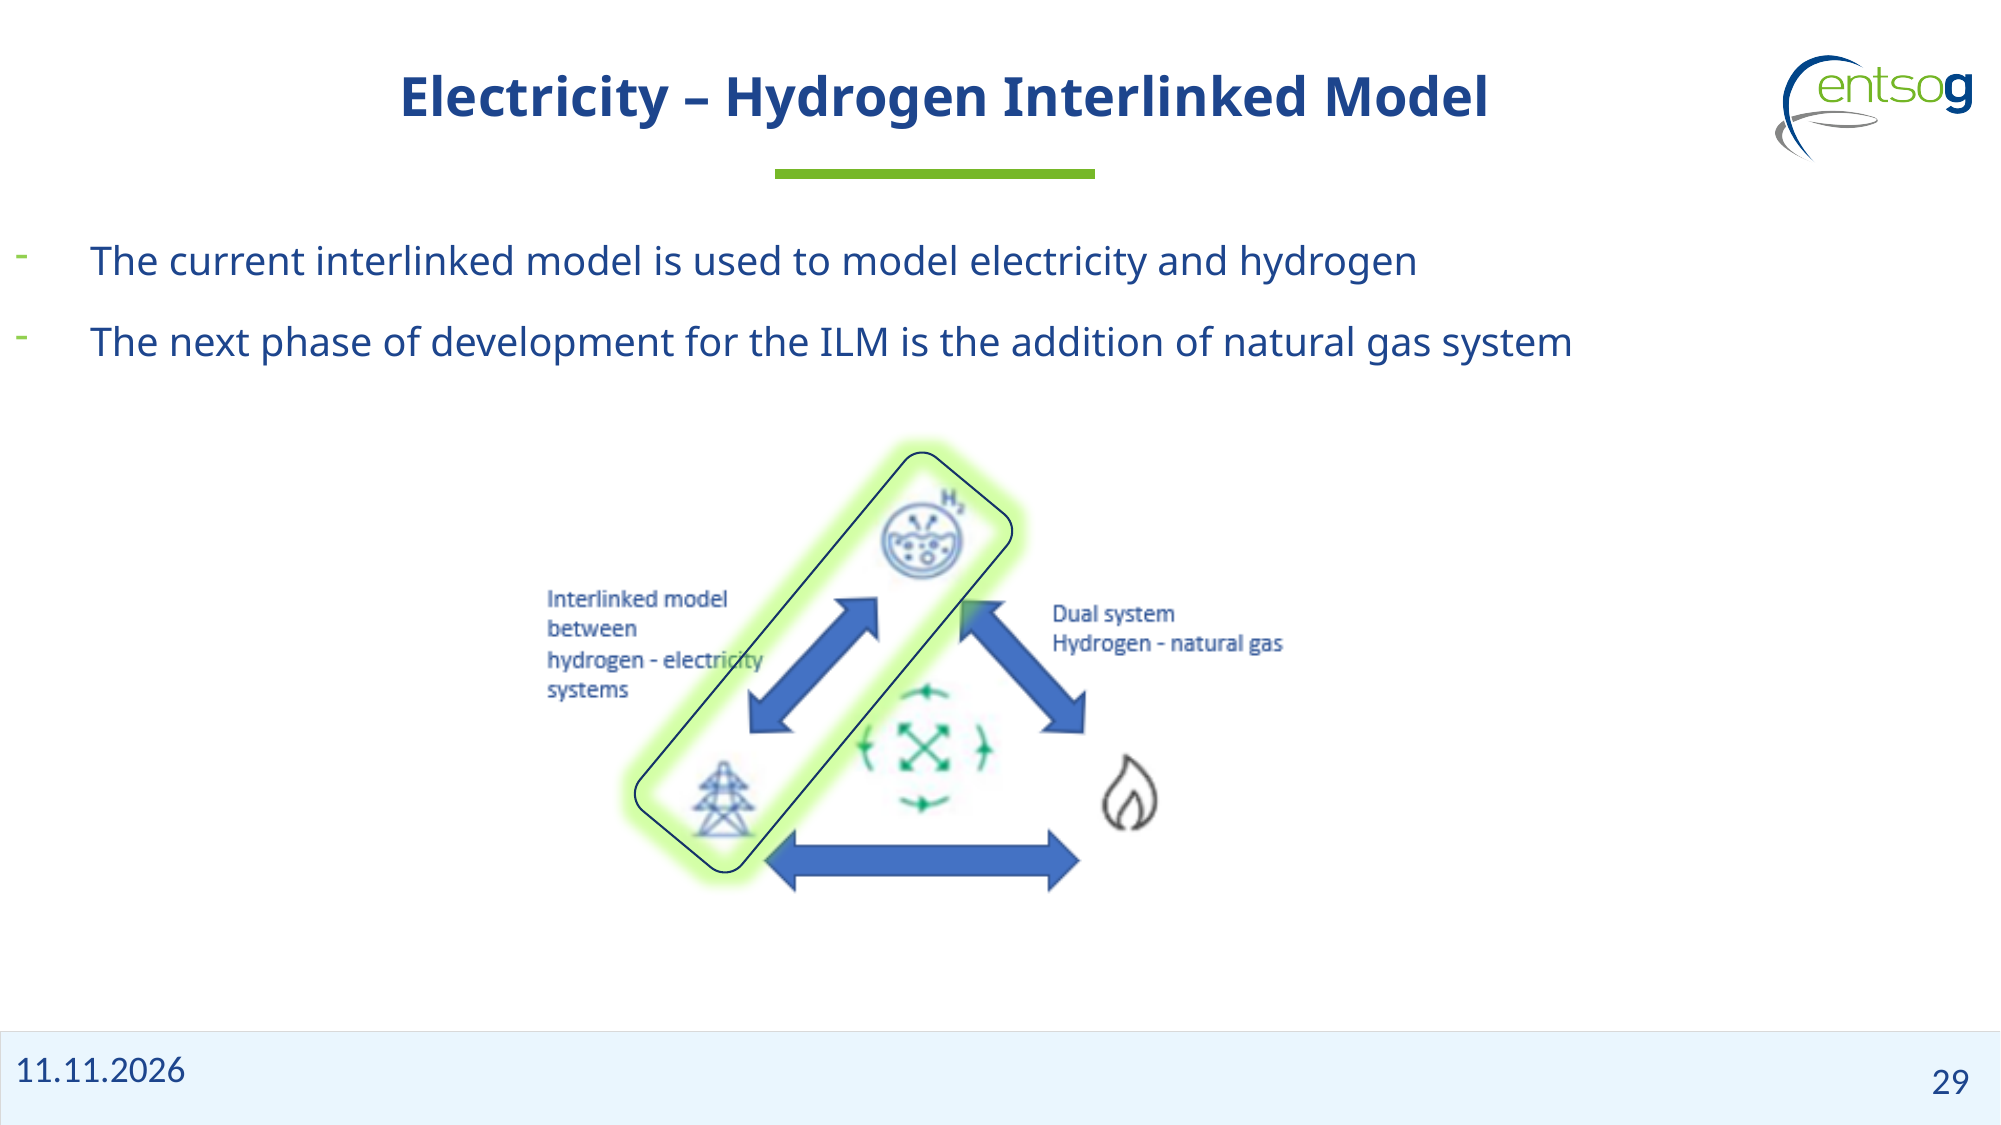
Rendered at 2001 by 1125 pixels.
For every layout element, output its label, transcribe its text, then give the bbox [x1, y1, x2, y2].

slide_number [0, 1037, 224, 1098]
list The current interlinked model is used to model electricity and hydrogen The next phase of development for the ILM is the addition of natural gas system [0, 223, 1850, 986]
picture [1775, 55, 1972, 163]
slide_number 29 [1916, 1050, 1994, 1094]
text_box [536, 432, 1314, 902]
footer [36, 1042, 1910, 1103]
title Electricity – Hydrogen Interlinked Model [137, 62, 1754, 157]
